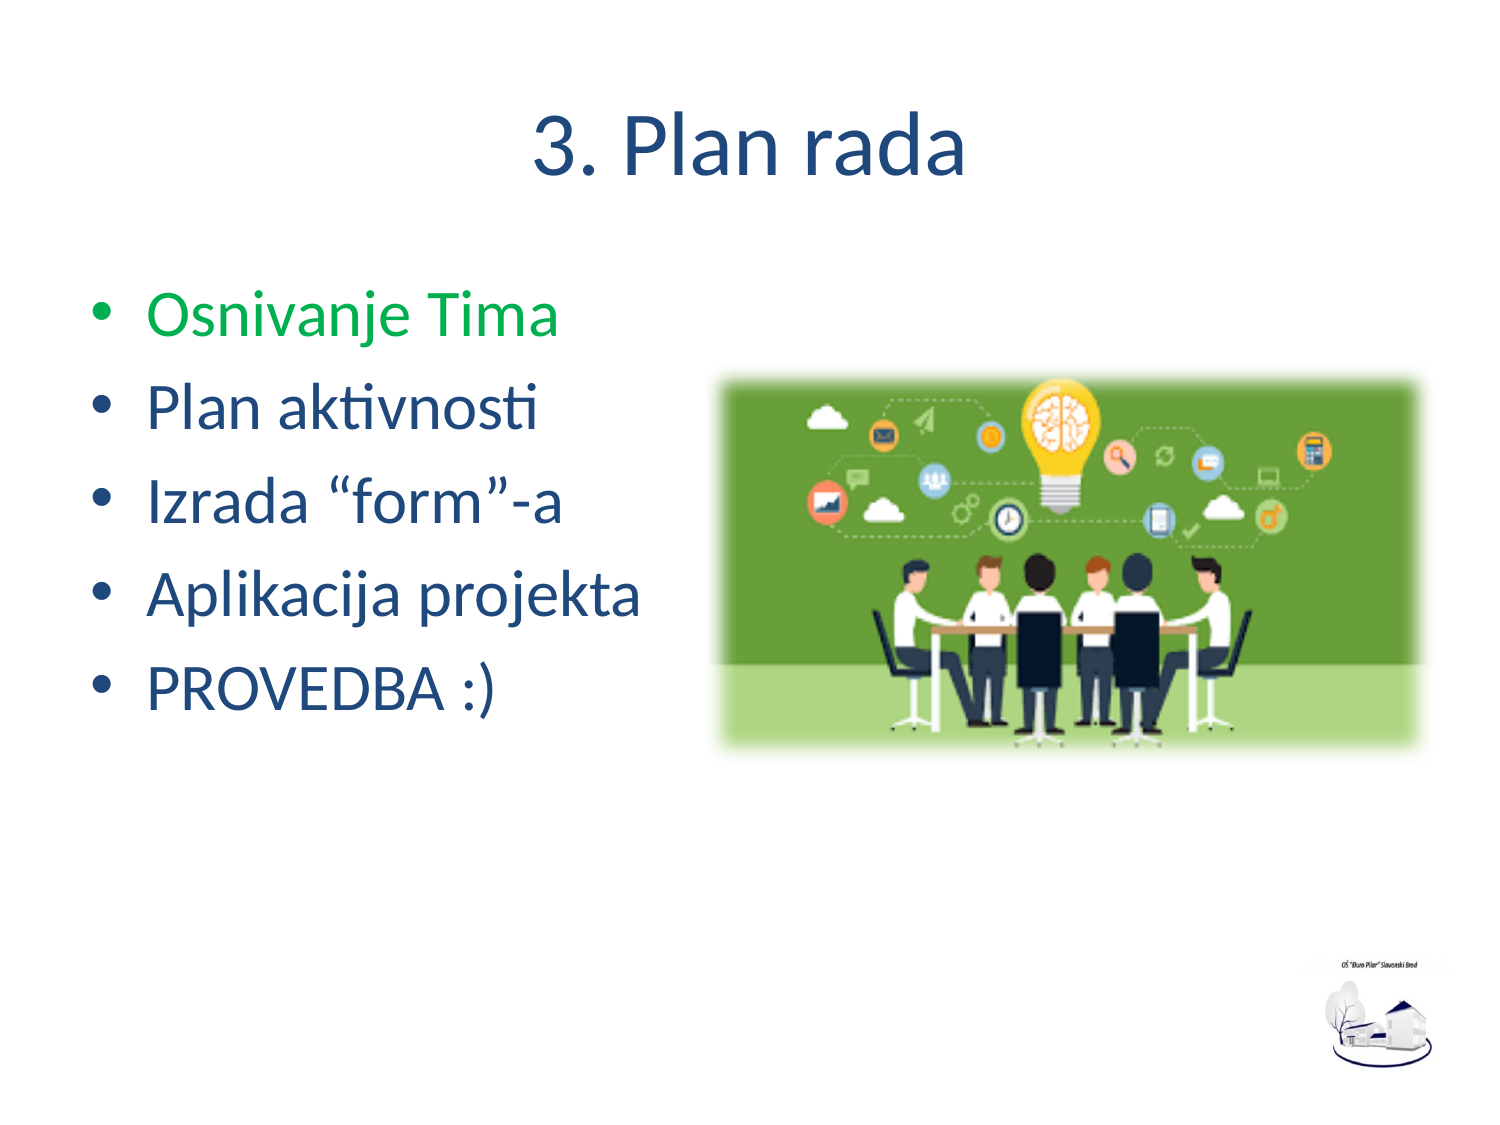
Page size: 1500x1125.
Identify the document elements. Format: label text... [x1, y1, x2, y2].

picture [702, 363, 1435, 765]
picture [1302, 951, 1453, 1075]
title 3. Plan rada [75, 45, 1425, 233]
list Osnivanje Tima Plan aktivnosti Izrada “form”-a Aplikacija projekta PROVEDBA :) [75, 262, 1425, 1005]
